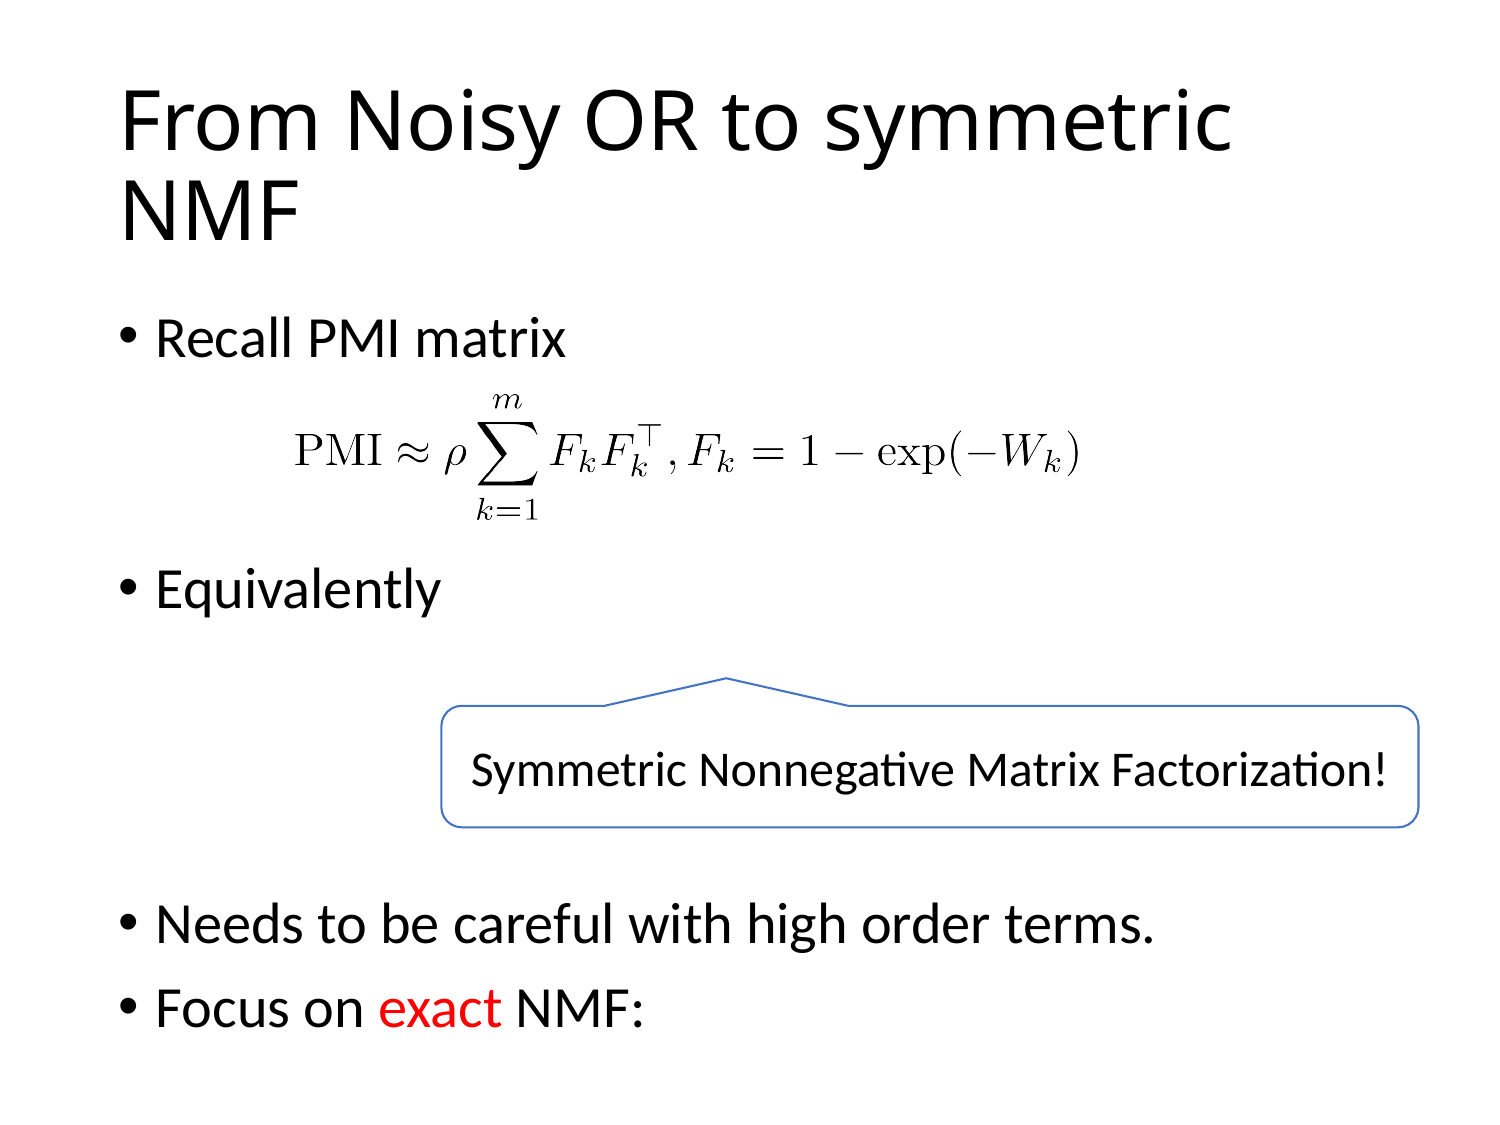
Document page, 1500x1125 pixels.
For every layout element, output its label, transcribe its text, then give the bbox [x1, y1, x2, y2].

title From Noisy OR to symmetric NMF [103, 59, 1397, 278]
text_box Symmetric Nonnegative Matrix Factorization! [440, 677, 1420, 829]
picture [295, 394, 1078, 520]
